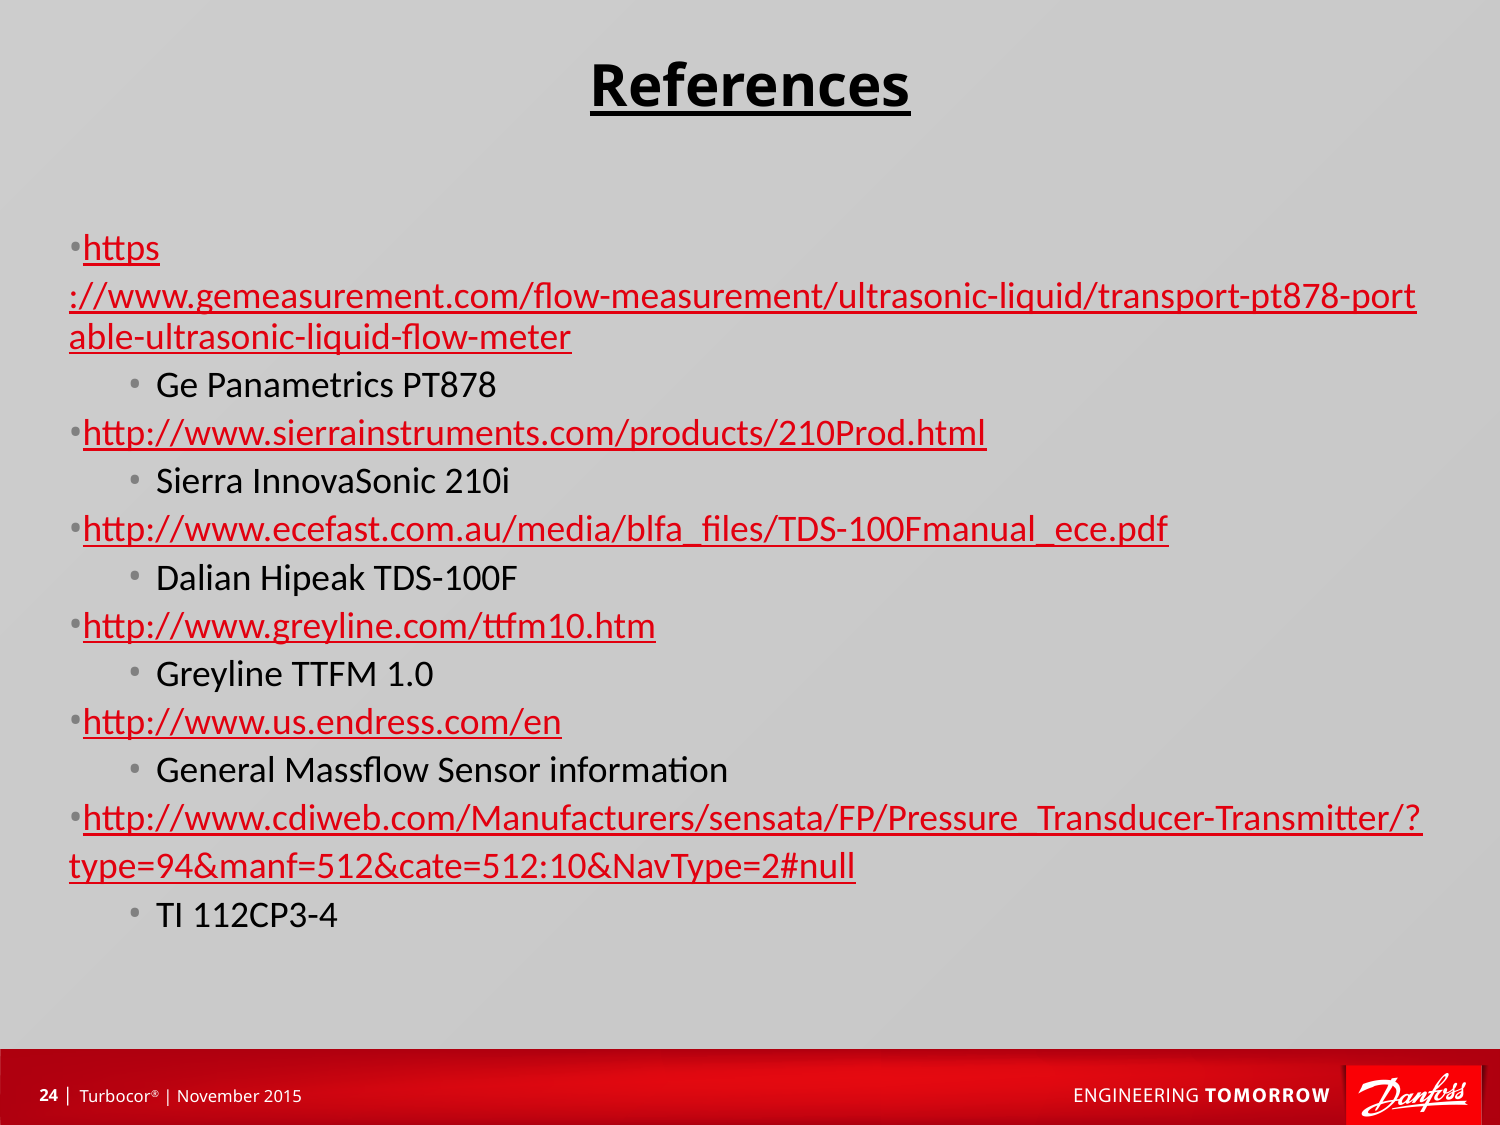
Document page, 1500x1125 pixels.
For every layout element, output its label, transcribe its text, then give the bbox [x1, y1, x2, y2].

title References [68, 48, 1432, 202]
picture [0, 1049, 1500, 1125]
list https://www.gemeasurement.com/flow-measurement/ultrasonic-liquid/transport-pt878-portable-ultrasonic-liquid-flow-meter Ge Panametrics PT878 http://www.sierrainstruments.com/products/210Prod.html Sierra InnovaSonic 210i http://www.ecefast.com.au/media/blfa_files/TDS-100Fmanual_ece.pdf Dalian Hipeak TDS-100F http://www.greyline.com/ttfm10.htm Greyline TTFM 1.0 http://www.us.endress.com/en General Massflow Sensor information http://www.cdiweb.com/Manufacturers/sensata/FP/Pressure_Transducer-Transmitter/?type=94&manf=512&cate=512:10&NavType=2#null TI 112CP3-4 [68, 220, 1432, 988]
